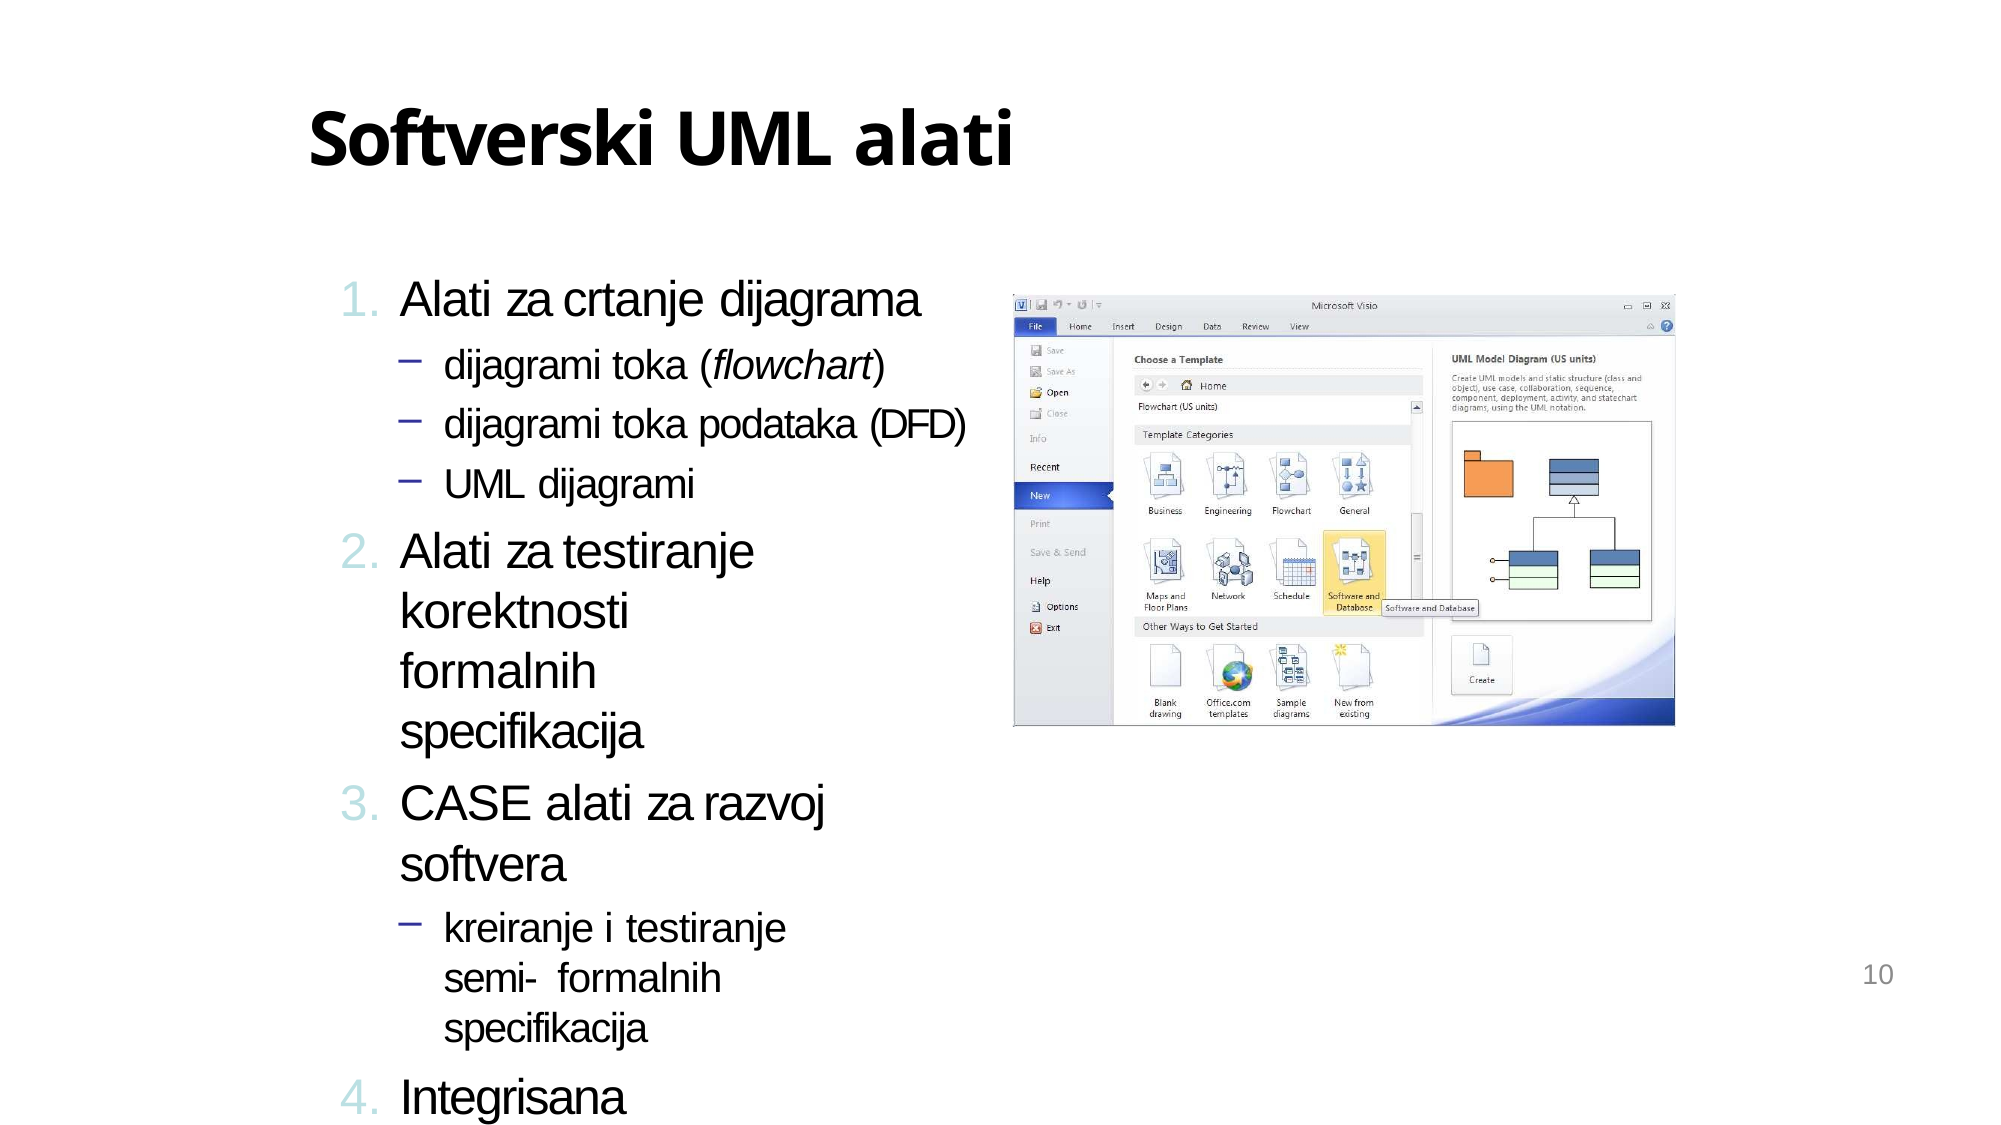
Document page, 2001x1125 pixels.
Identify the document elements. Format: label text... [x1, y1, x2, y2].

text_box Alati za crtanje dijagrama dijagrami toka (flowchart) dijagrami toka podataka (DFD) UML dijagrami Alati za testiranje korektnosti formalnih specifikacija CASE alati za razvoj softvera kreiranje i testiranje semi- formalnih specifikacija Integrisana razvojna okruženja (IDE) [337, 251, 970, 1125]
text_box [1012, 294, 1676, 727]
title Softverski UML alati [306, 39, 1031, 230]
slide_number 10 [1485, 647, 1895, 1125]
